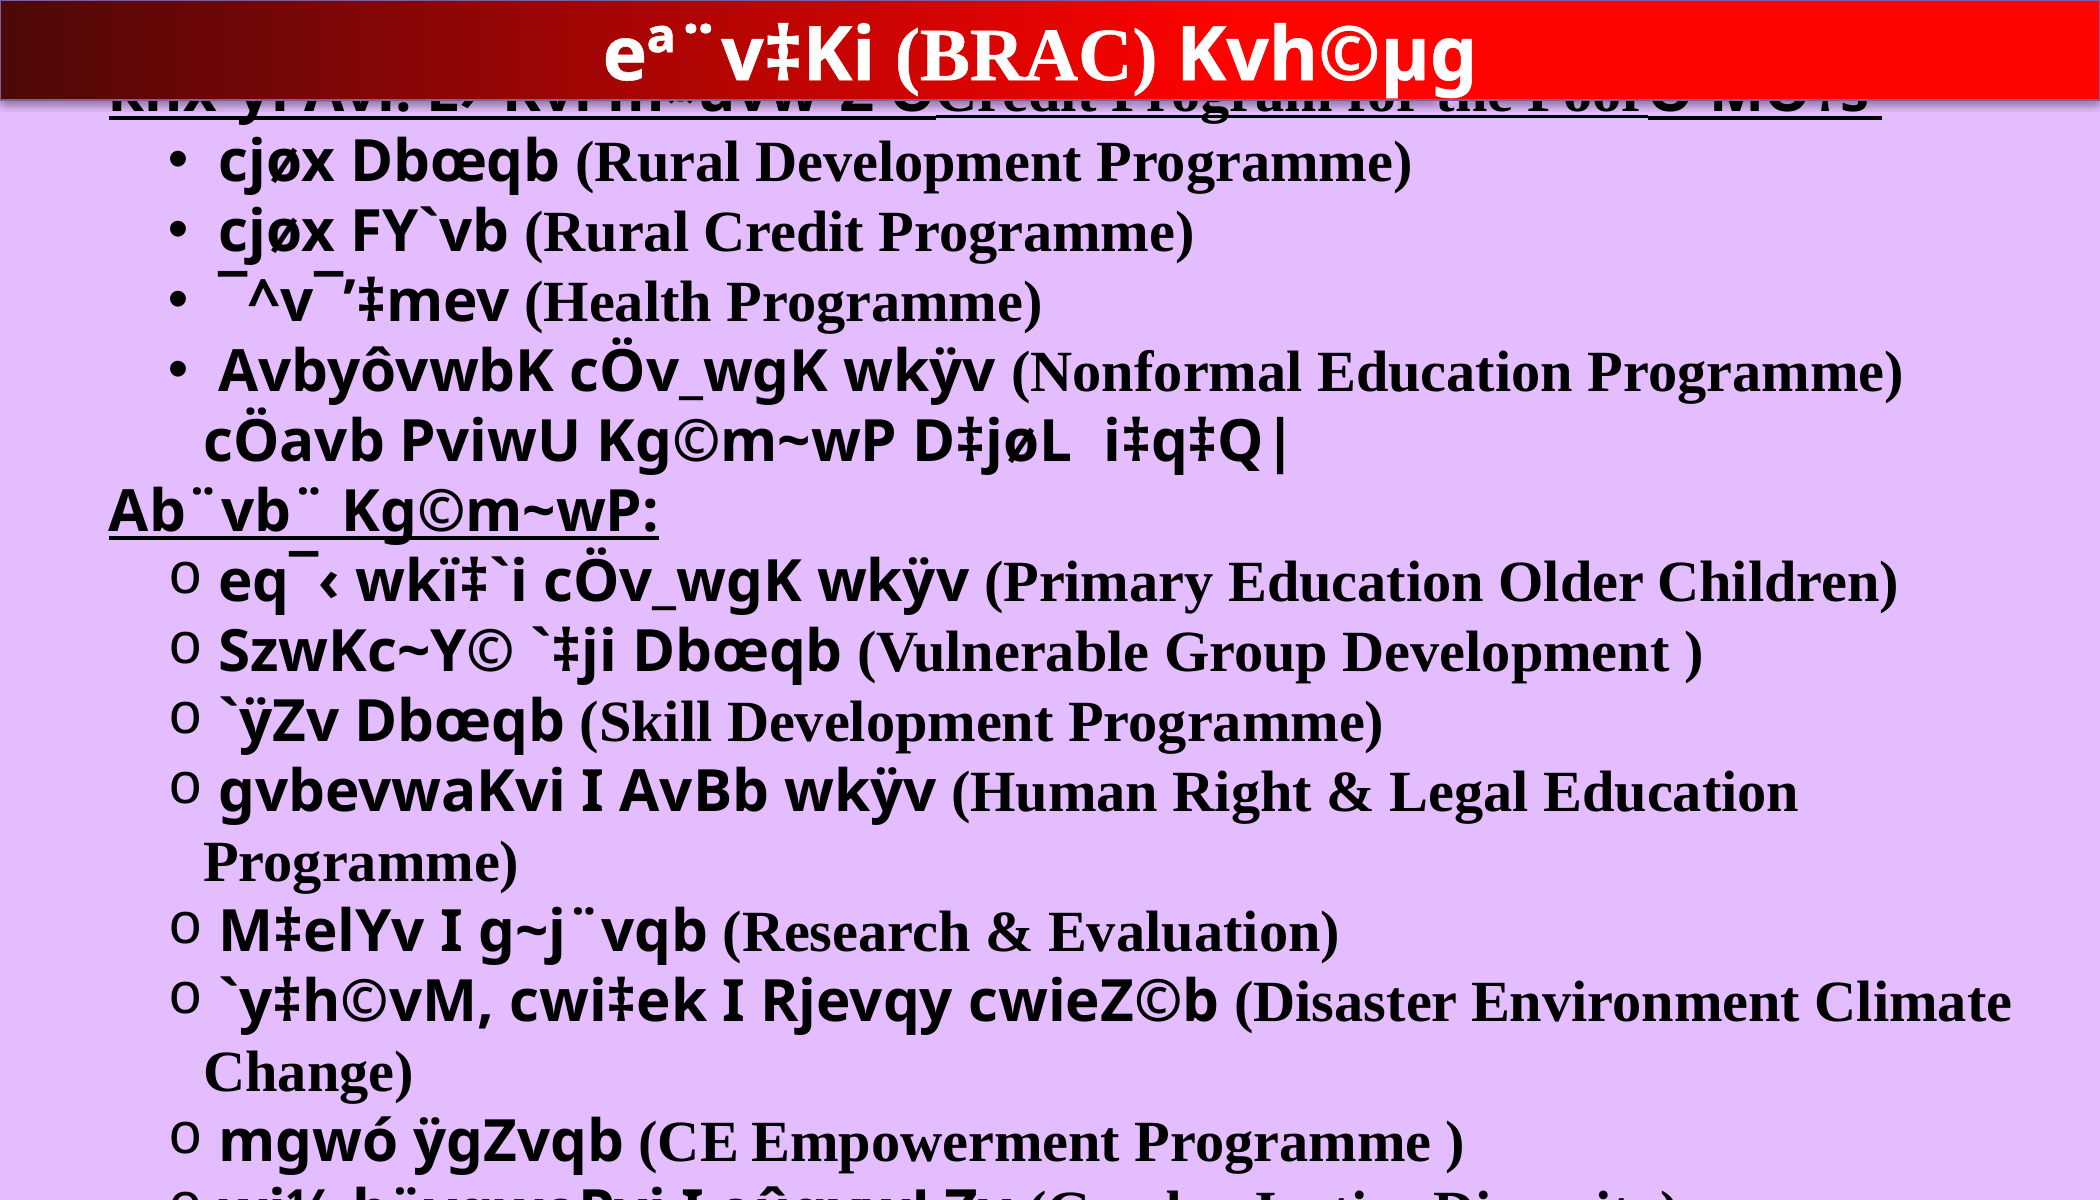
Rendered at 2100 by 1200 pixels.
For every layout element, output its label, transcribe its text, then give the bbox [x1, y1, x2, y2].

text_box knx`yi Avi. L›`Kvi m¤úvw`Z ÔCredit Program for the PoorÕ MÖ‡š’ cjøx Dbœqb (Rural Development Programme) cjøx FY`vb (Rural Credit Programme) ¯^v¯’‡mev (Health Programme) AvbyôvwbK cÖv_wgK wkÿv (Nonformal Education Programme) cÖavb PviwU Kg©m~wP D‡jøL i‡q‡Q| Ab¨vb¨ Kg©m~wP: eq¯‹ wkï‡`i cÖv_wgK wkÿv (Primary Education Older Children) SzwKc~Y© `‡ji Dbœqb (Vulnerable Group Development ) `ÿZv Dbœqb (Skill Development Programme) gvbevwaKvi I AvBb wkÿv (Human Right & Legal Education Programme) M‡elYv I g~j¨vqb (Research & Evaluation) `y‡h©vM, cwi‡ek I Rjevqy cwieZ©b (Disaster Environment Climate Change) mgwó ÿgZvqb (CE Empowerment Programme ) wj½ b¨vqwePvi I eûgywLZv (Gender Justice Diversity) [0, 112, 2100, 1200]
text_box eª¨v‡Ki (BRAC) Kvh©µg [0, 0, 2100, 101]
